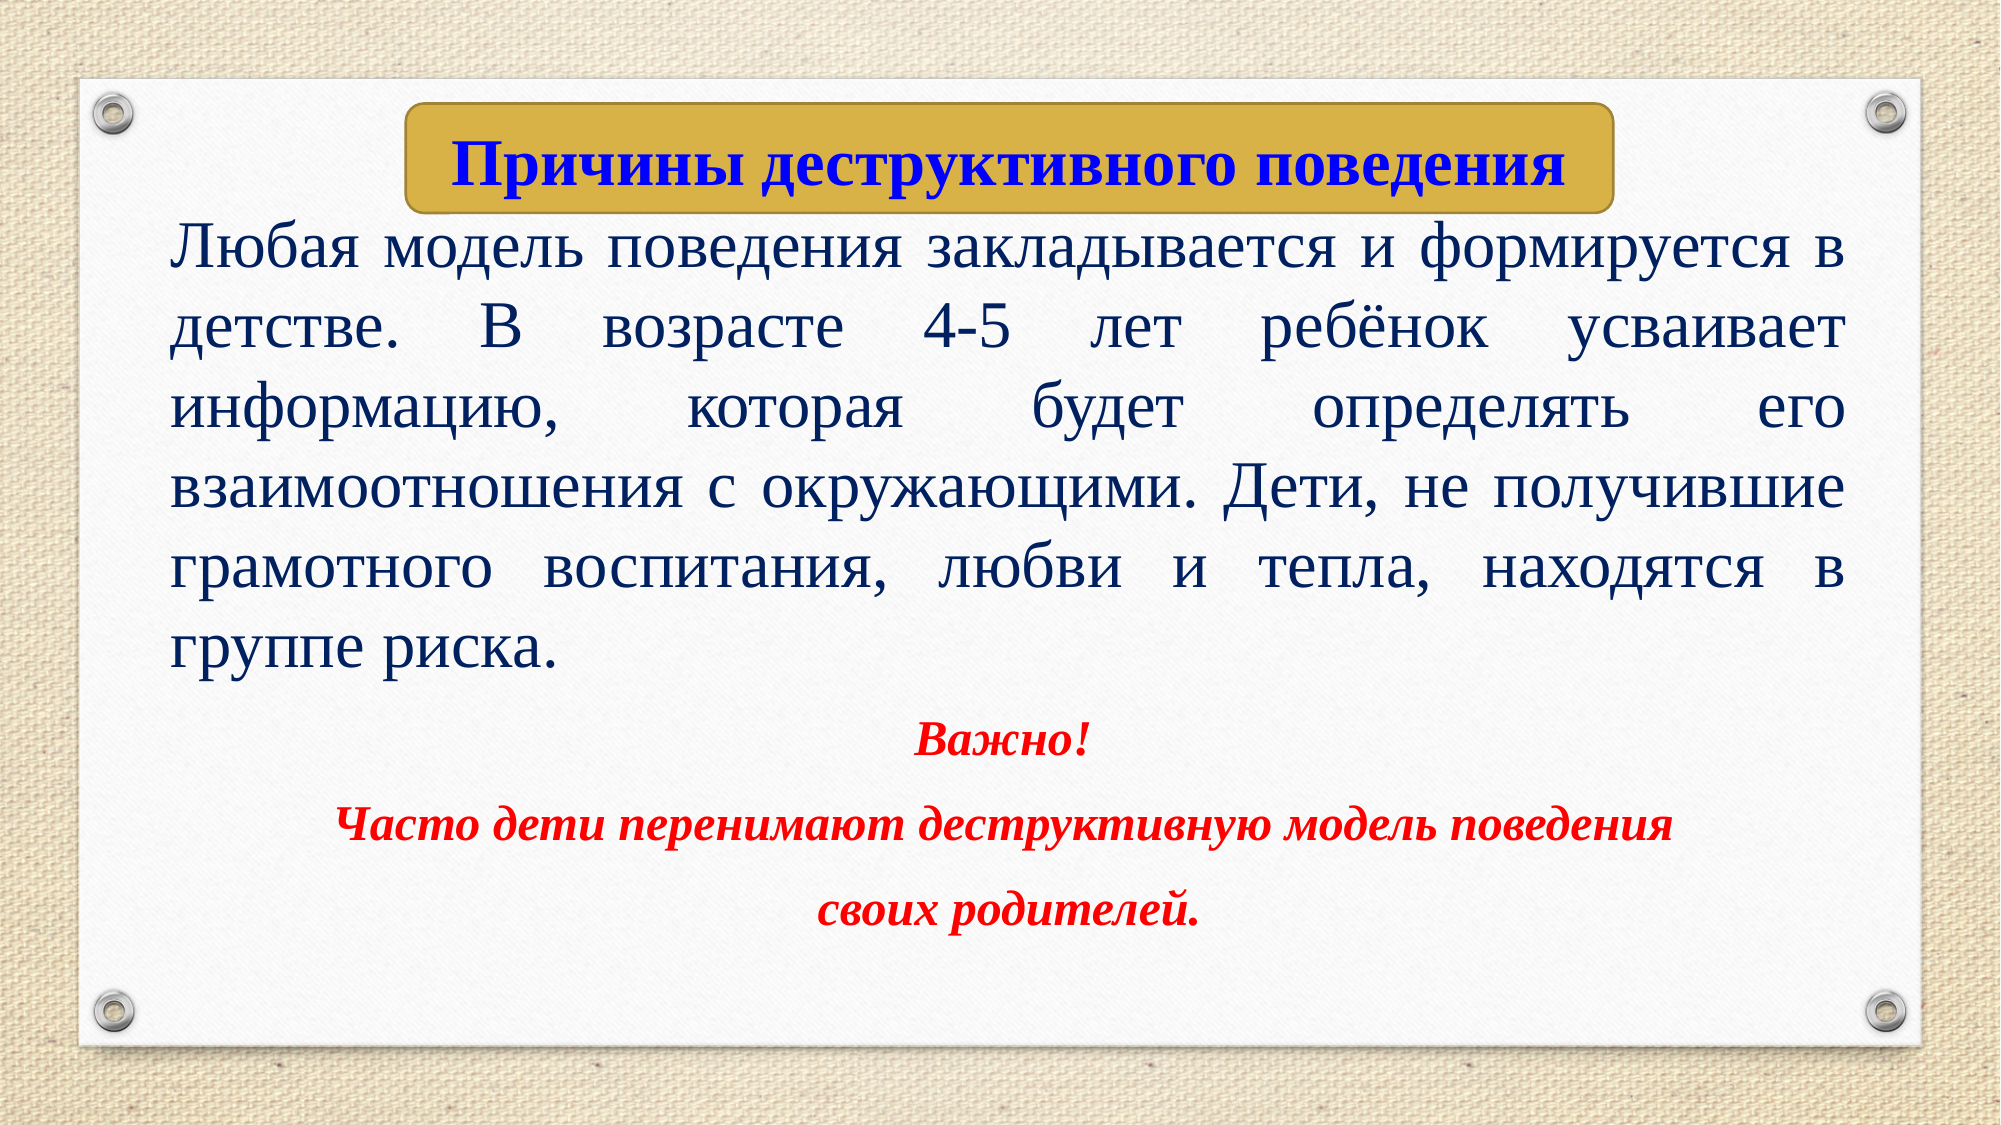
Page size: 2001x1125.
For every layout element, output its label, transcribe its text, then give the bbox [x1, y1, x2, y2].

picture [0, 0, 2001, 1125]
text_box Причины деструктивного поведения [404, 102, 1615, 215]
text_box Любая модель поведения закладывается и формируется в детстве. В возрасте 4-5 лет ребёнок усваивает информацию, которая будет определять его взаимоотношения с окружающими. Дети, не получившие грамотного воспитания, любви и тепла, находятся в группе риска. Важно! Часто дети перенимают деструктивную модель поведения своих родителей. [156, 88, 1863, 944]
